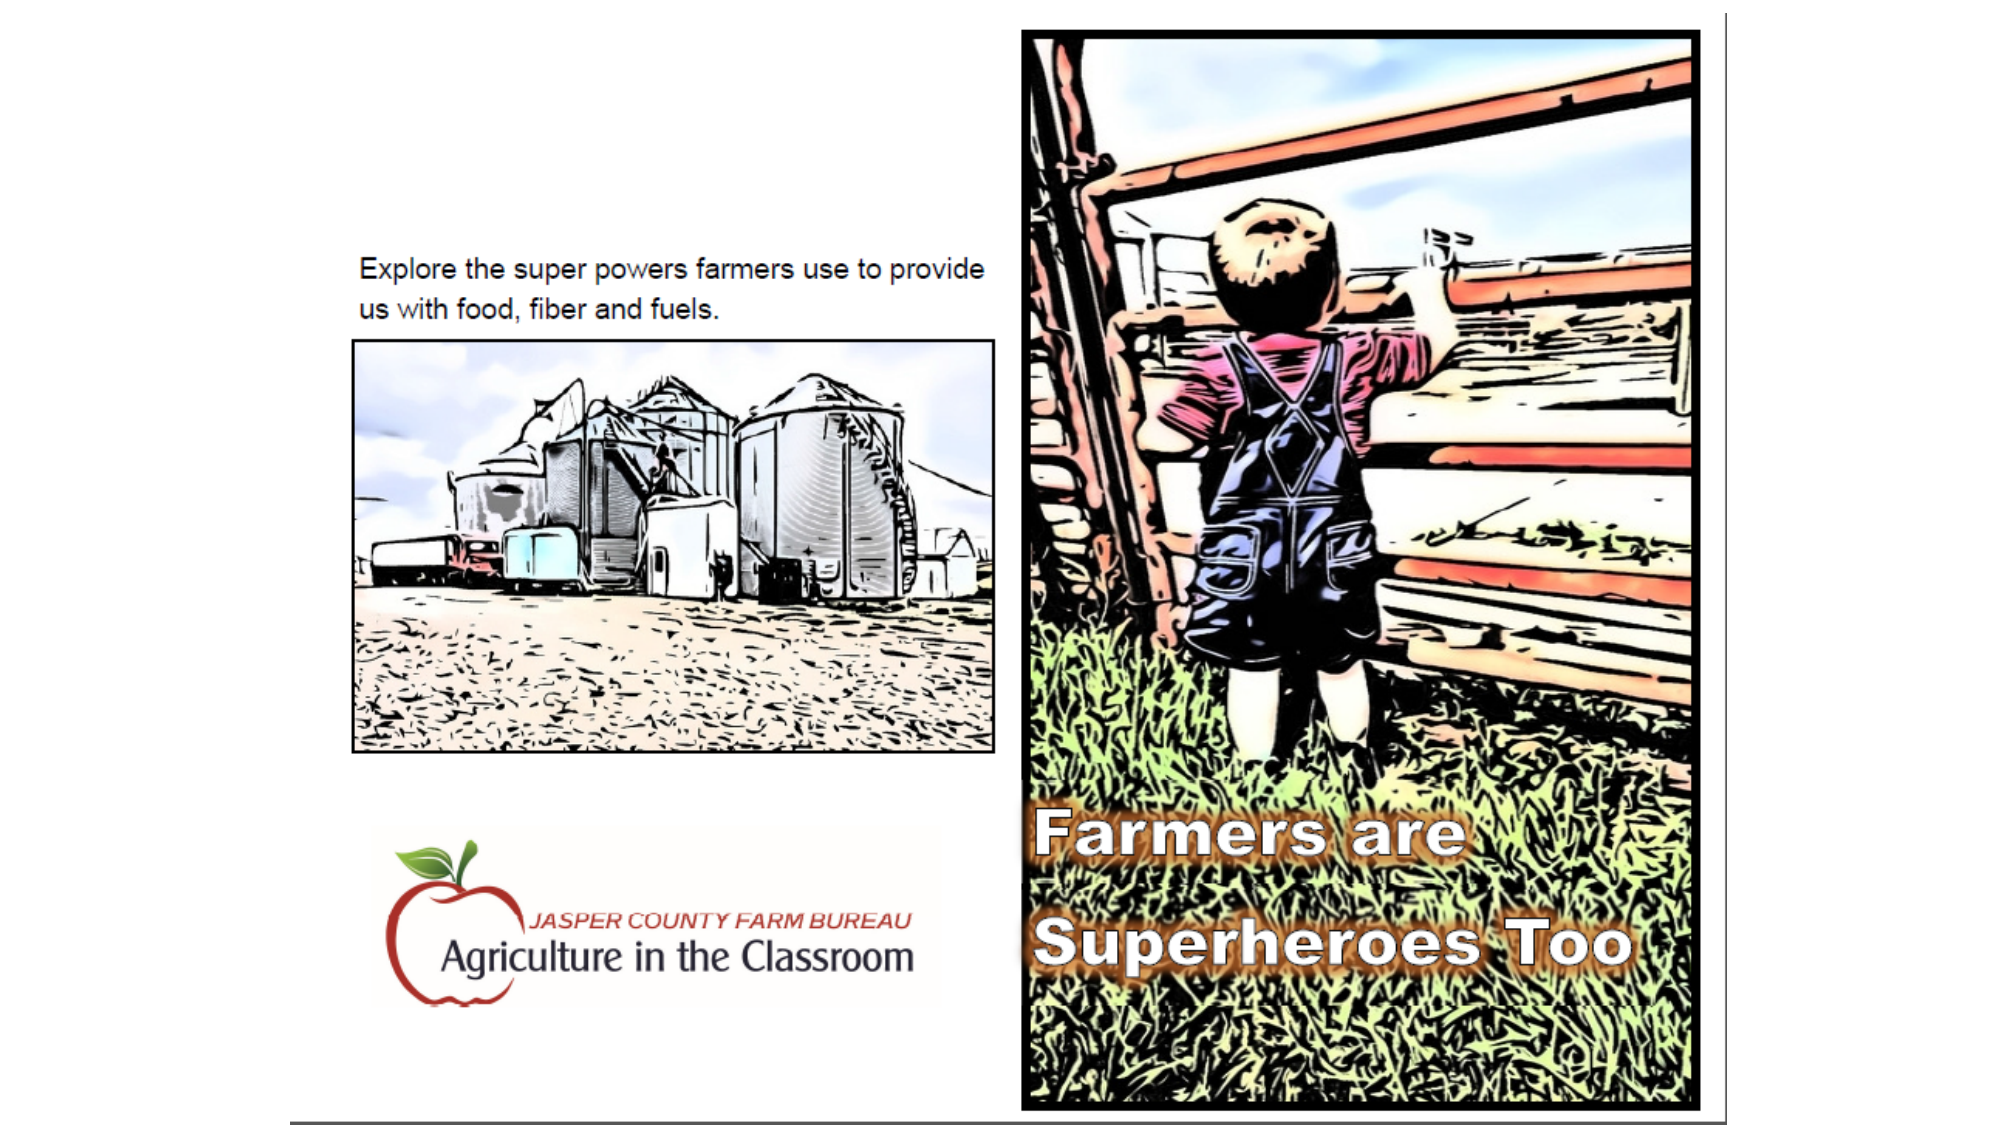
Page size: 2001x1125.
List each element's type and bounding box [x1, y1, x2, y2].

list [290, 13, 1727, 1125]
